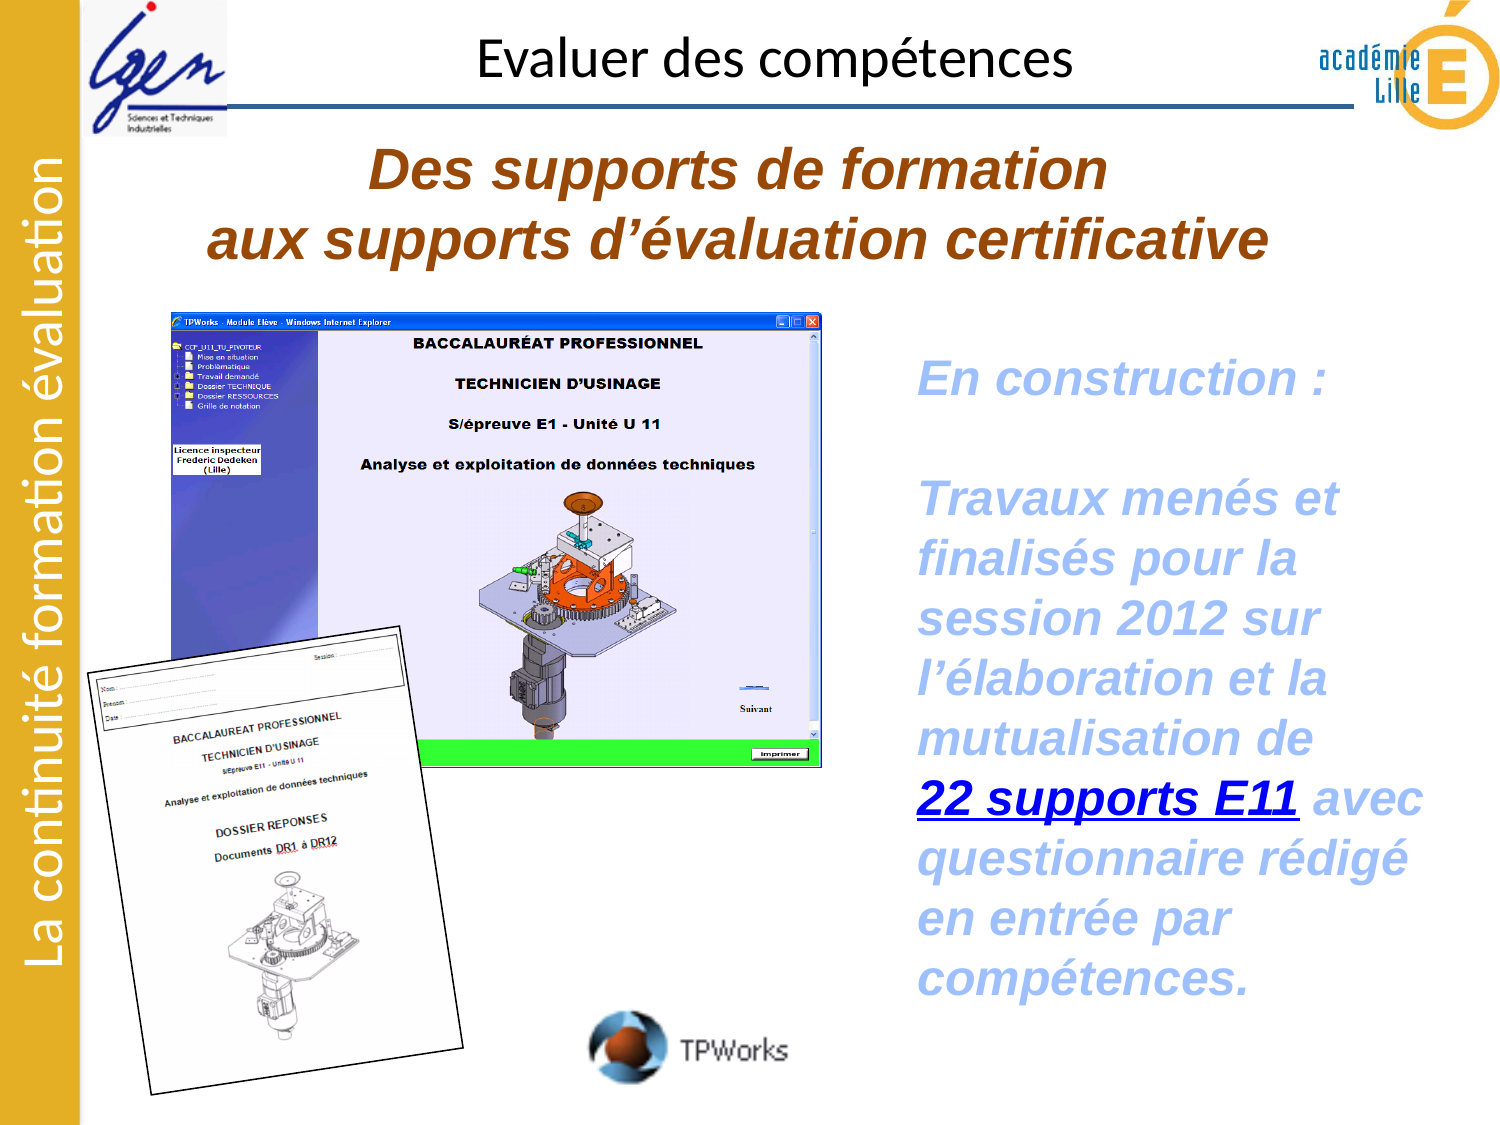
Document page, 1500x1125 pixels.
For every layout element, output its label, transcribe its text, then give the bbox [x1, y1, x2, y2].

text_box Des supports de formation aux supports d’évaluation certificative [192, 146, 1303, 279]
text_box En construction : Travaux menés et finalisés pour la session 2012 sur l’élaboration et la mutualisation de 22 supports E11 avec questionnaire rédigé en entrée par compétences. [902, 338, 1459, 1013]
picture [572, 999, 796, 1099]
picture [89, 312, 822, 1093]
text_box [81, 0, 1500, 138]
text_box La continuité formation évaluation [0, 0, 80, 1125]
